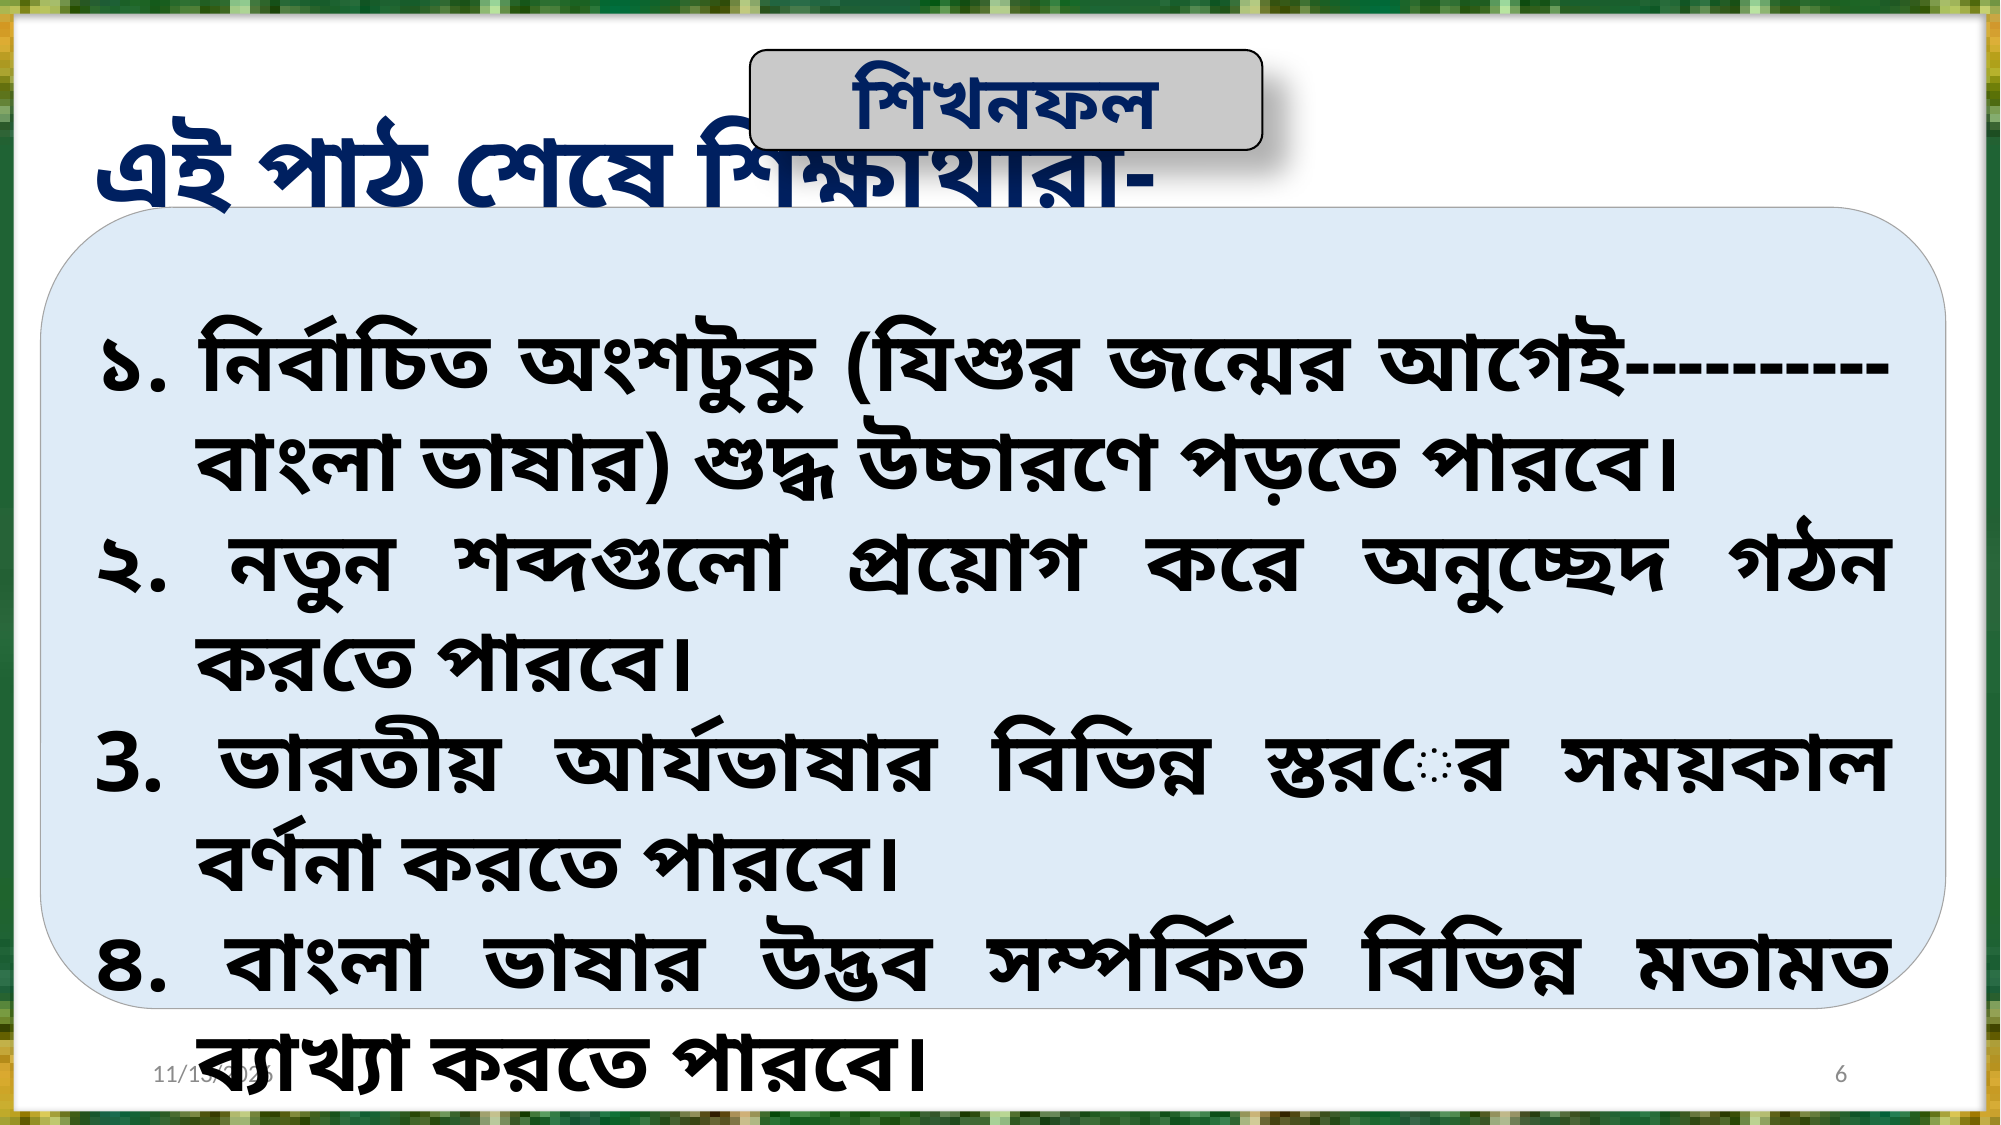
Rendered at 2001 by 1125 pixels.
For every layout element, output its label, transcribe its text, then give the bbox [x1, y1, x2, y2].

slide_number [137, 1042, 588, 1103]
text_box এই পাঠ শেষে শিক্ষার্থীরা- ১. নির্বাচিত অংশটুকু (যিশুর জন্মের আগেই----------বাংলা ভাষার) শুদ্ধ উচ্চারণে পড়তে পারবে। ২. নতুন শব্দগুলো প্রয়োগ করে অনুচ্ছেদ গঠন করতে পারবে। 3. ভারতীয় আর্যভাষার বিভিন্ন স্তরের সময়কাল বর্ণনা করতে পারবে। ৪. বাংলা ভাষার উদ্ভব সম্পর্কিত বিভিন্ন মতামত ব্যাখ্যা করতে পারবে। [39, 206, 1947, 1010]
picture [0, 0, 2000, 1125]
slide_number 6 [1412, 1042, 1863, 1103]
text_box শিখনফল [748, 48, 1264, 152]
